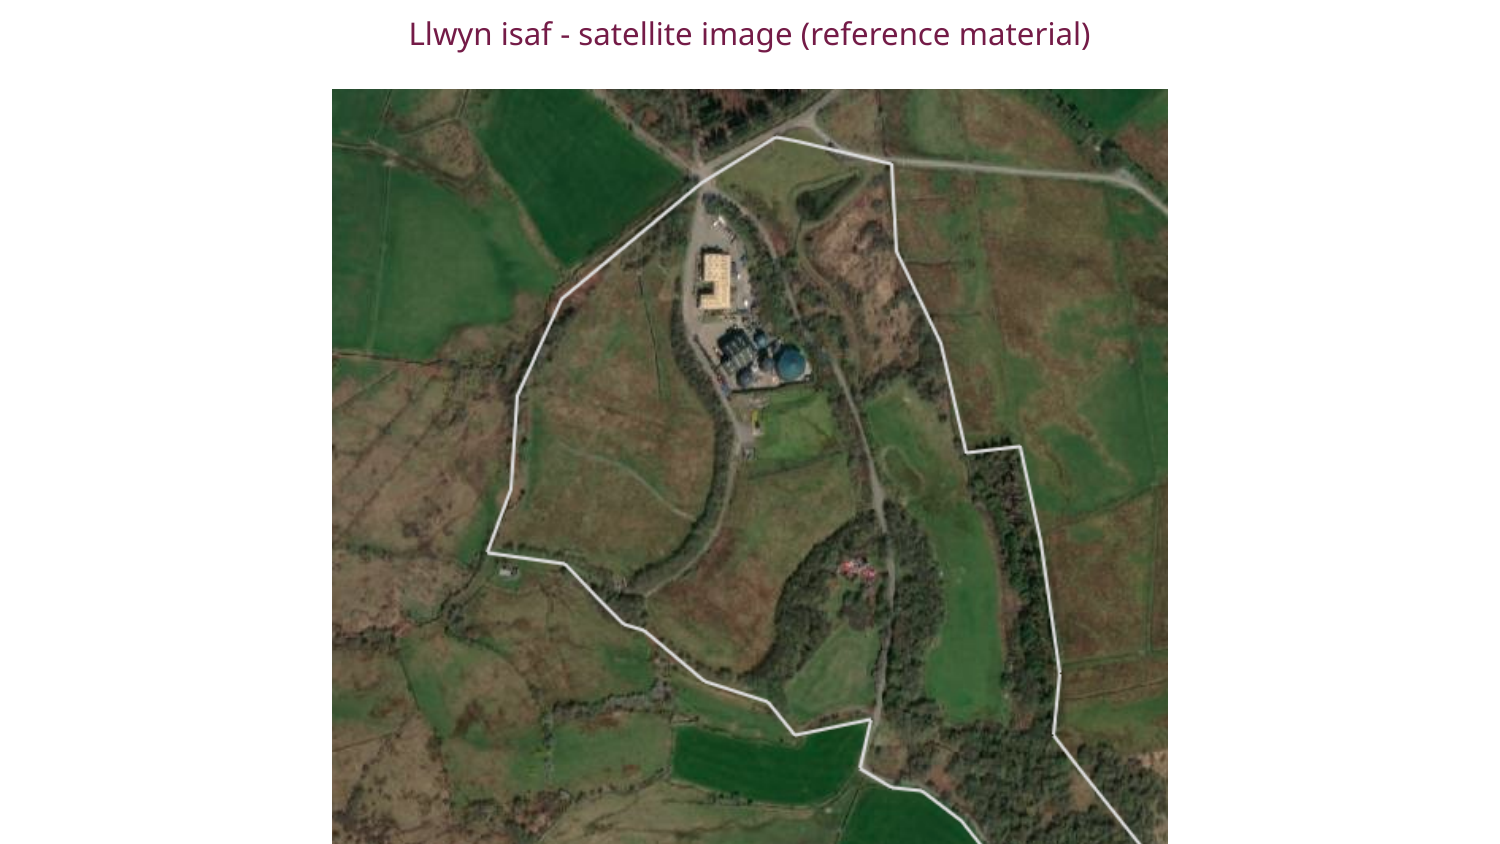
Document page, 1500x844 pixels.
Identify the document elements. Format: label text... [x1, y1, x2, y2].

picture [332, 89, 1168, 844]
subtitle Llwyn isaf - satellite image (reference material) [317, 6, 1183, 77]
